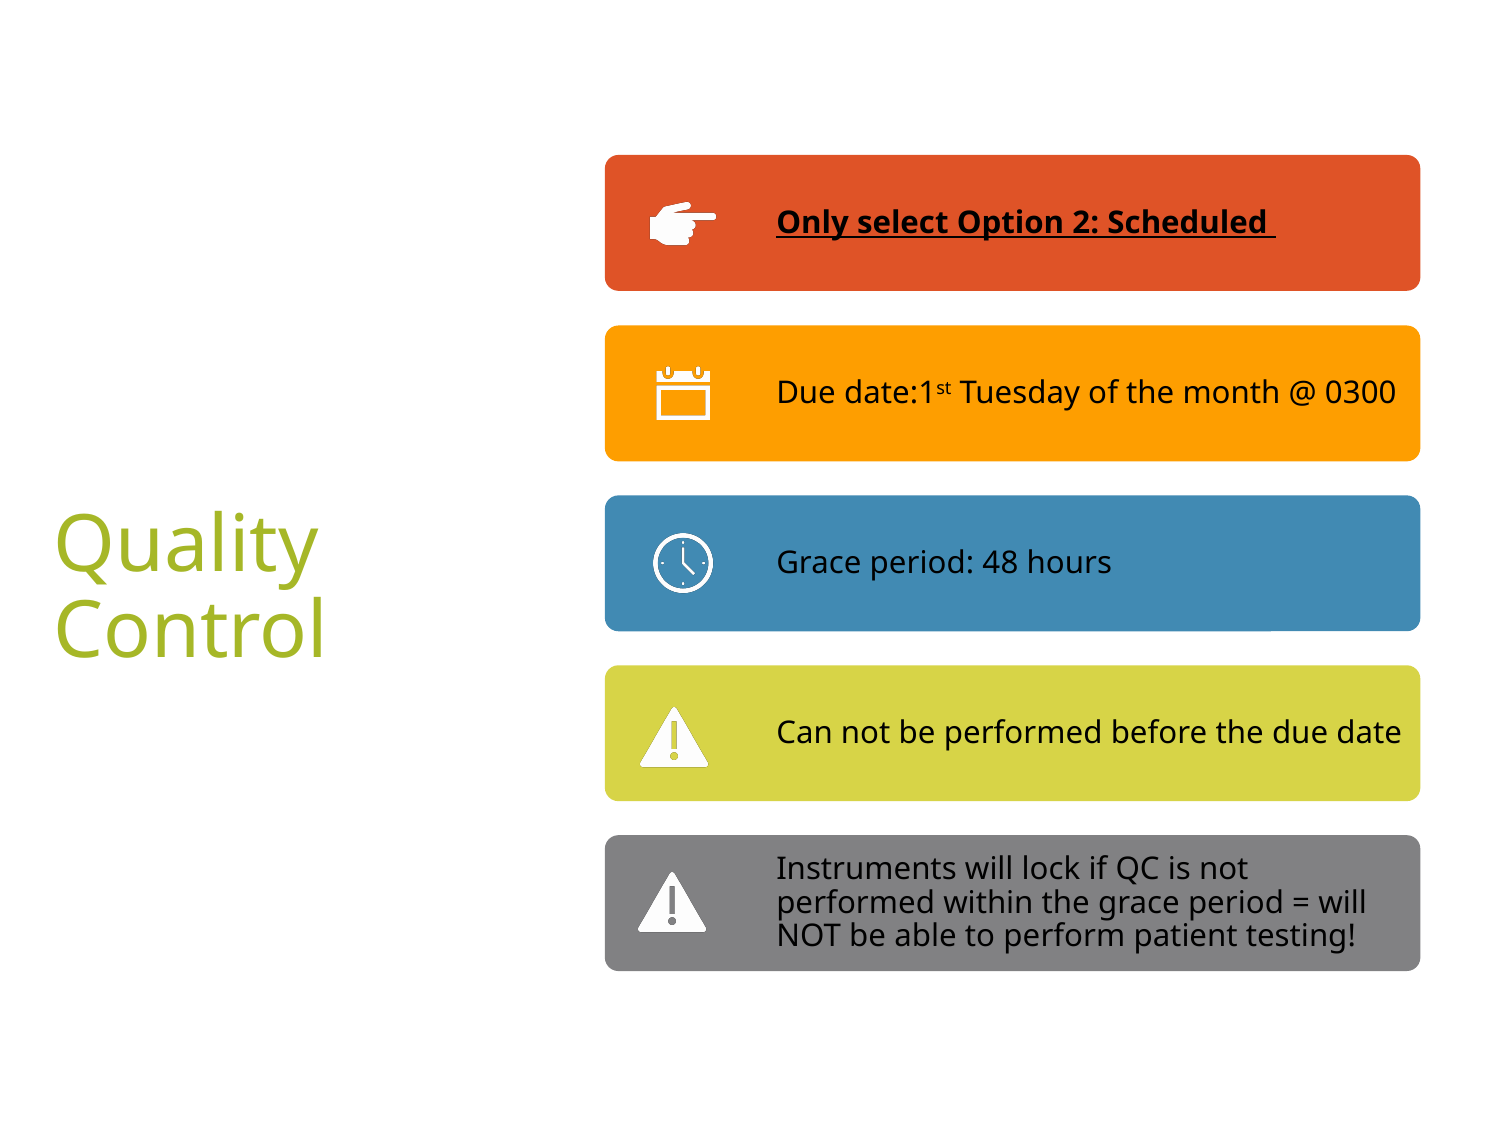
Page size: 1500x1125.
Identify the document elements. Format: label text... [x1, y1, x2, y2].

title Quality Control [38, 147, 475, 1031]
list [604, 154, 1421, 973]
